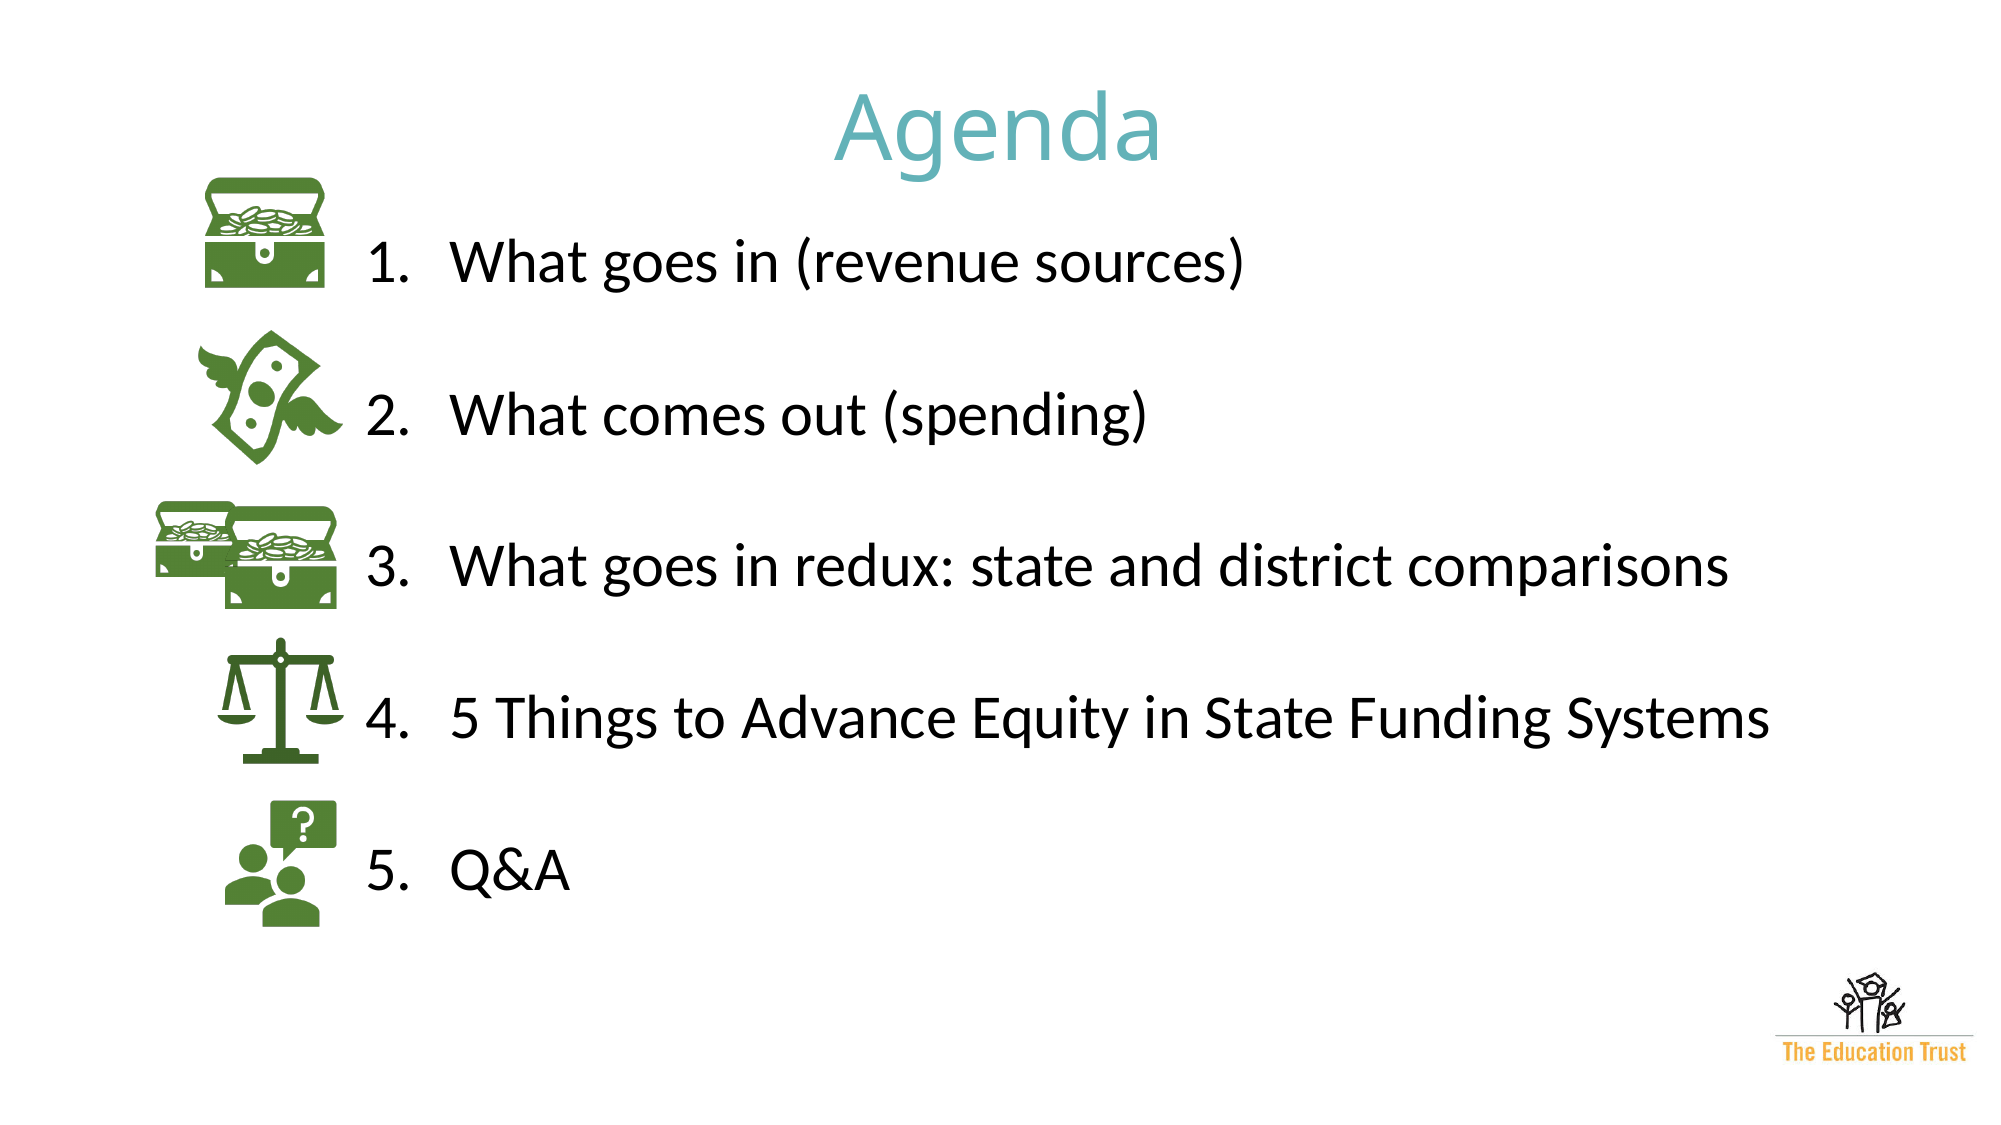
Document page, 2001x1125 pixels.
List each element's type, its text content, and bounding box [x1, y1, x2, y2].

text_box What goes in (revenue sources) What comes out (spending) What goes in redux: state and district comparisons 5 Things to Advance Equity in State Funding Systems Q&A [350, 156, 2000, 789]
picture [205, 788, 356, 939]
picture [144, 487, 356, 776]
title Agenda [0, 33, 2000, 229]
picture [194, 322, 346, 473]
picture [1770, 967, 1978, 1092]
picture [189, 157, 340, 308]
